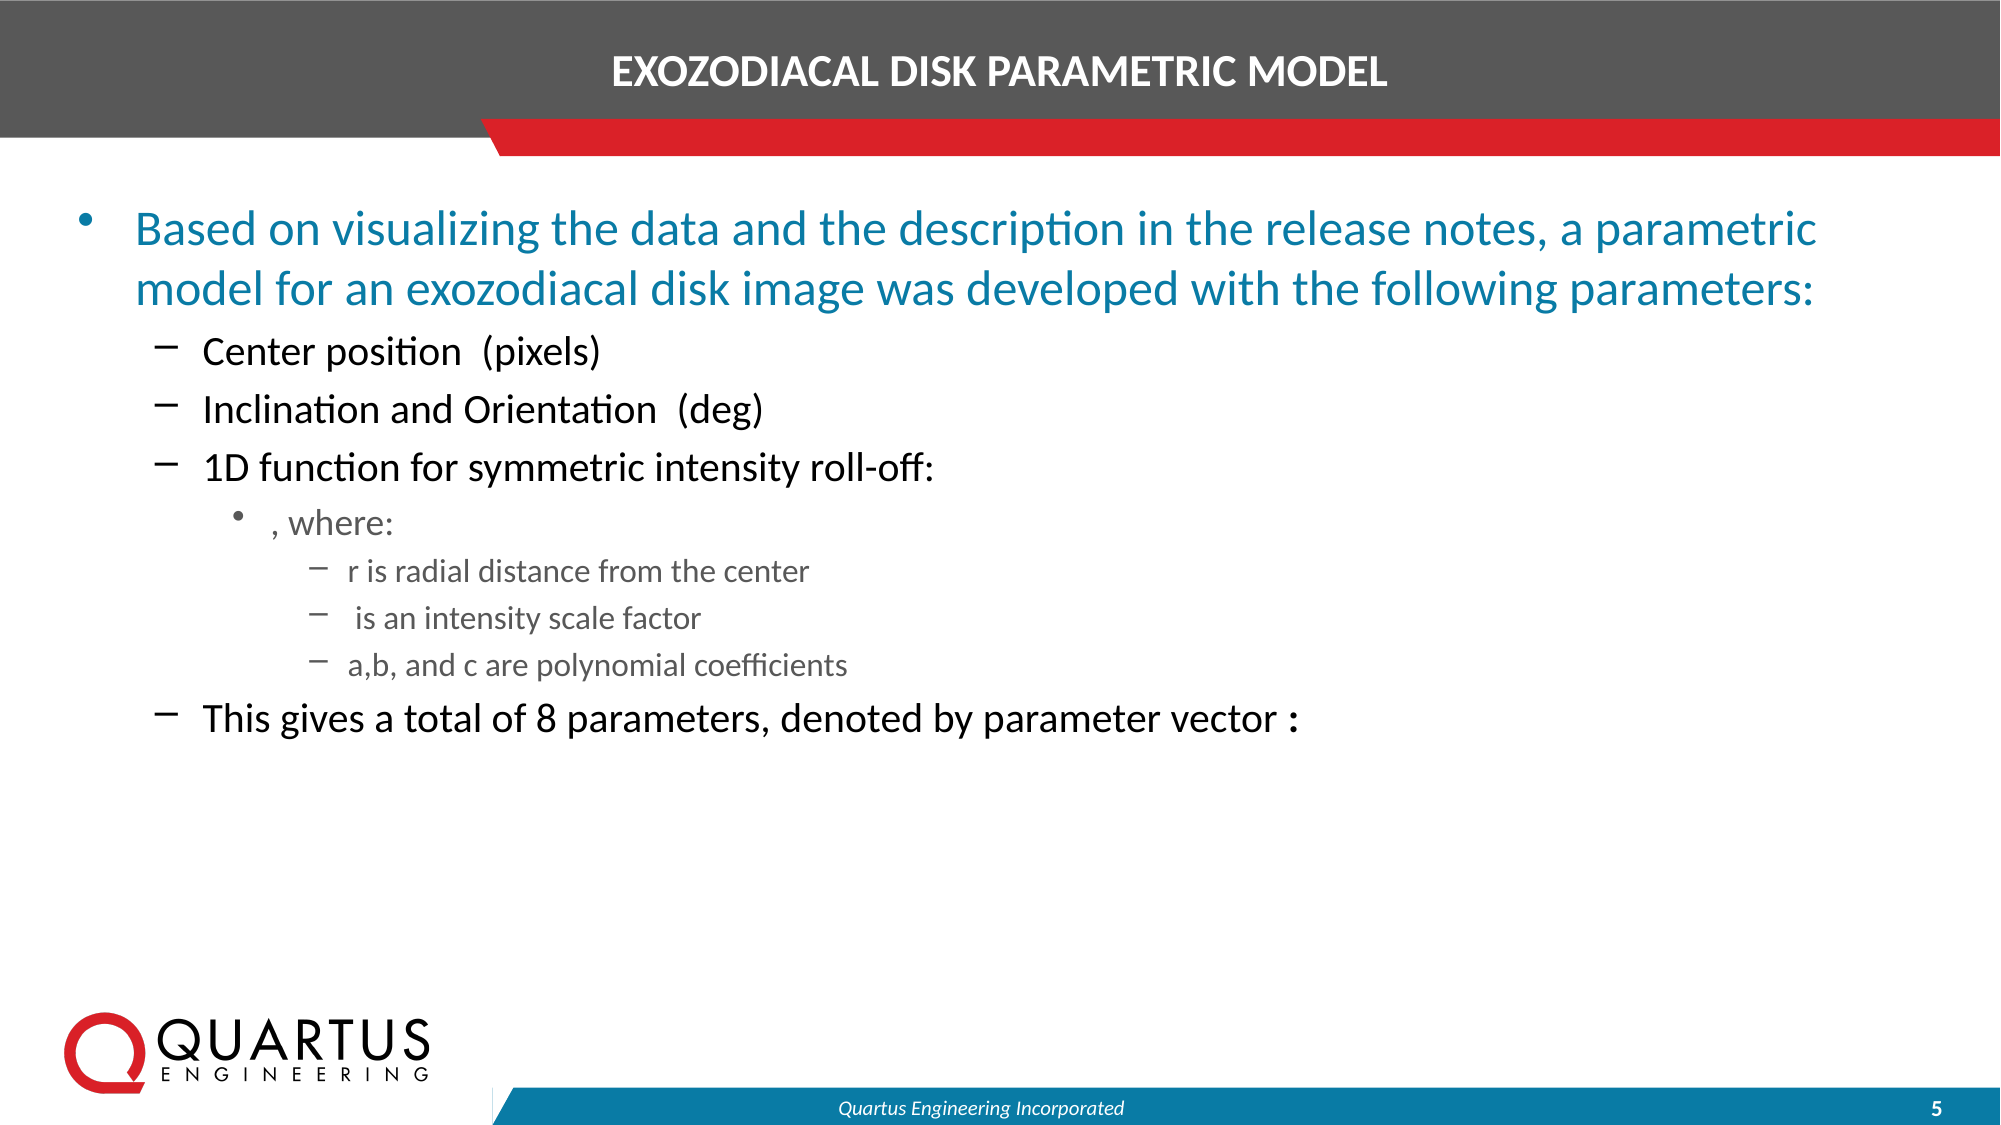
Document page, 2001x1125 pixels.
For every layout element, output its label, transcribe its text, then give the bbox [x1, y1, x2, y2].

picture [62, 1011, 430, 1095]
title Exozodiacal disk parametric model [137, 32, 1863, 104]
